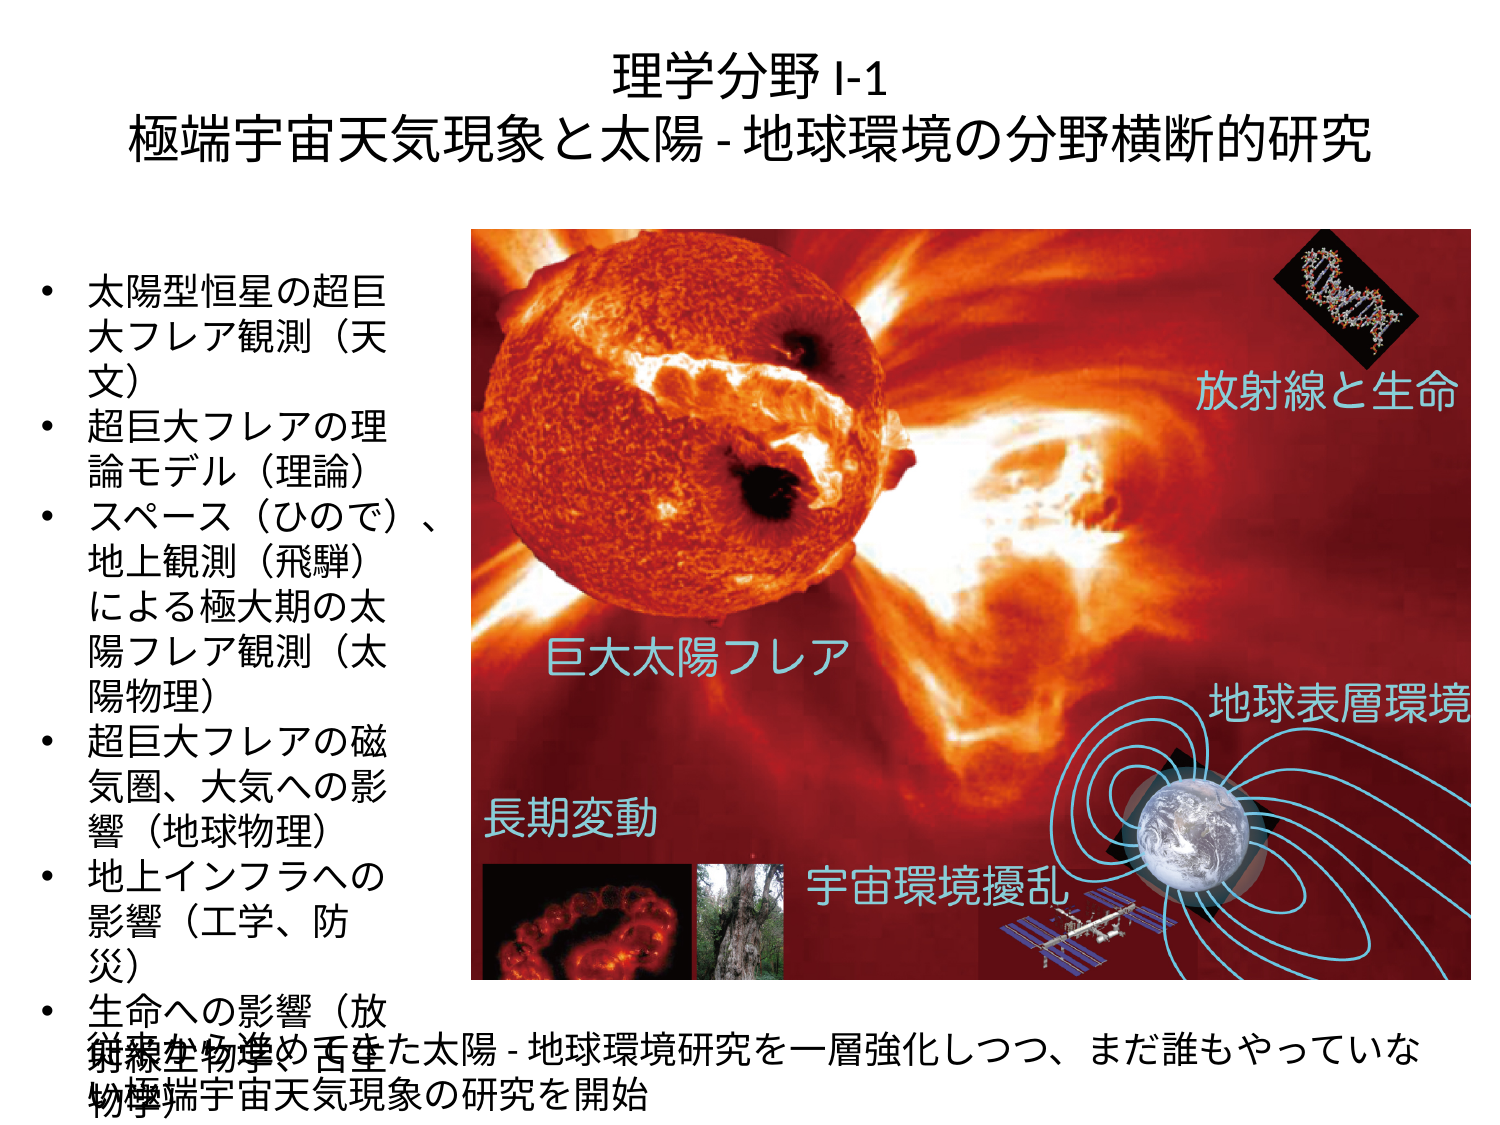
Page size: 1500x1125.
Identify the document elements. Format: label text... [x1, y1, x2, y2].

title 理学分野I-1 極端宇宙天気現象と太陽-地球環境の分野横断的研究 [75, 12, 1425, 200]
text_box 太陽型恒星の超巨大フレア観測（天文） 超巨大フレアの理論モデル（理論） スペース（ひので）、地上観測（飛騨）による極大期の太陽フレア観測（太陽物理） 超巨大フレアの磁気圏、大気への影響（地球物理） 地上インフラへの影響（工学、防災） 生命への影響（放射線生物学、古生物学） [26, 260, 437, 1125]
text_box 従来から進めてきた太陽-地球環境研究を一層強化しつつ、まだ誰もやっていない極端宇宙天気現象の研究を開始 [71, 1018, 1471, 1124]
picture [470, 229, 1471, 980]
